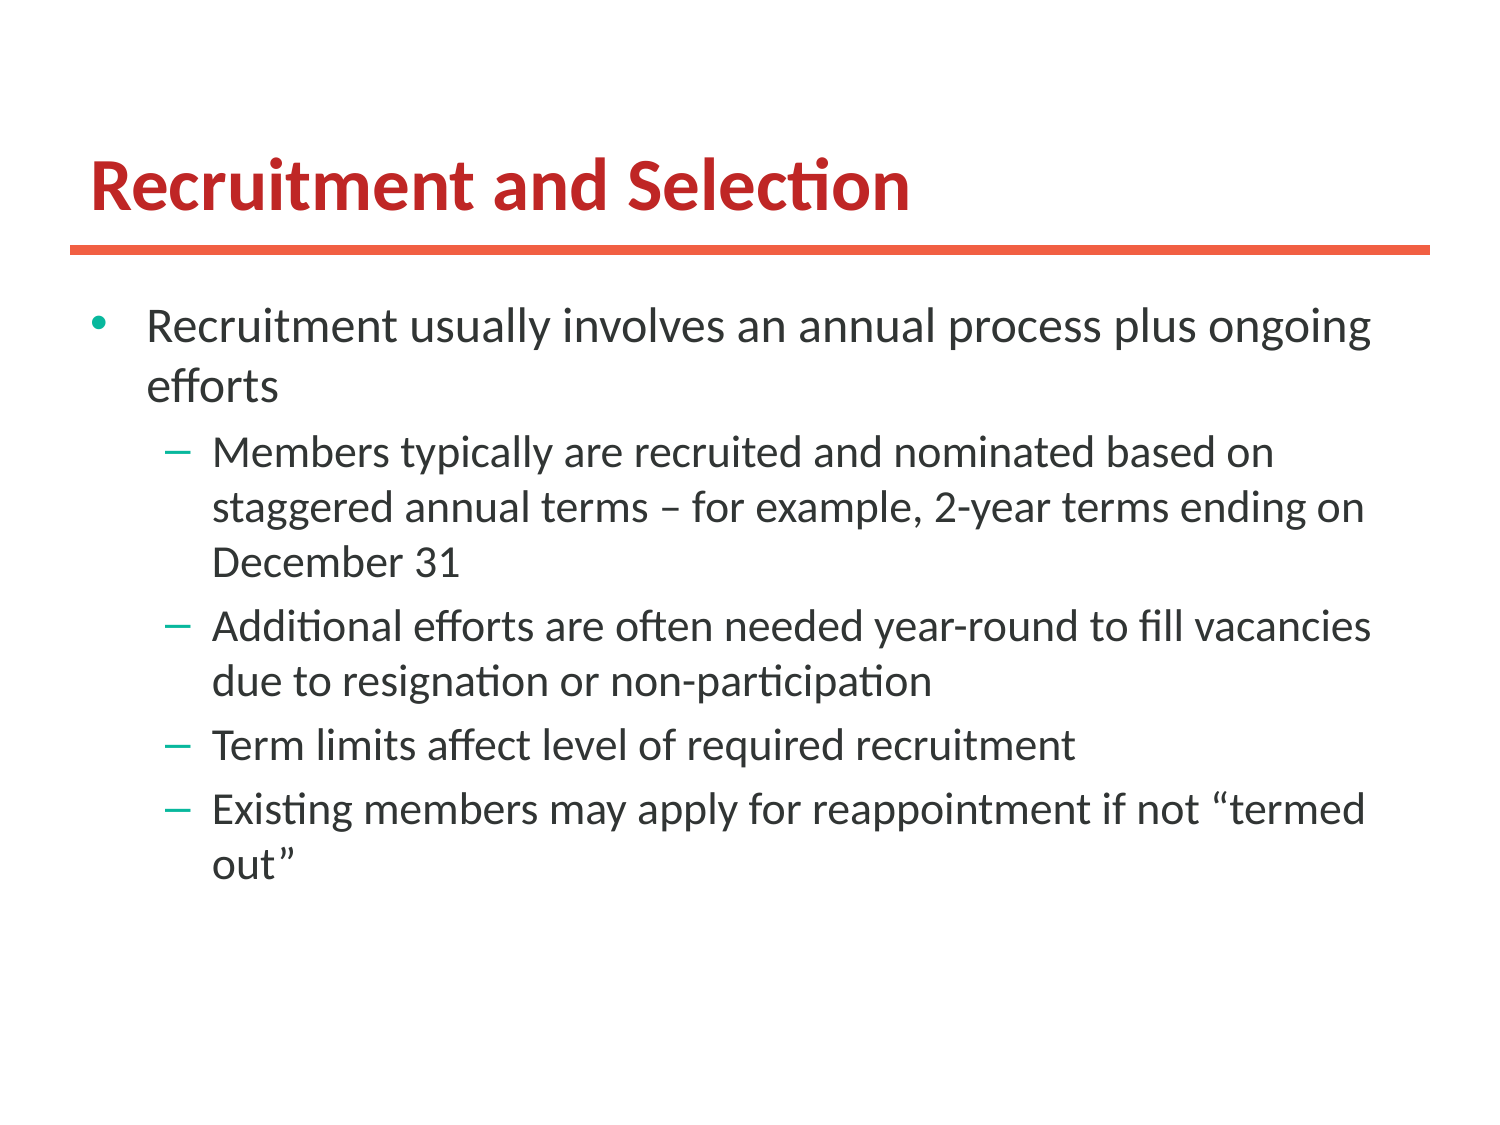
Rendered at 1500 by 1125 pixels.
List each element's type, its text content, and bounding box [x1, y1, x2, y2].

title Recruitment and Selection [75, 45, 1425, 233]
list Recruitment usually involves an annual process plus ongoing efforts Members typically are recruited and nominated based on staggered annual terms – for example, 2-year terms ending on December 31 Additional efforts are often needed year-round to fill vacancies due to resignation or non-participation Term limits affect level of required recruitment Existing members may apply for reappointment if not “termed out” [75, 284, 1425, 1005]
